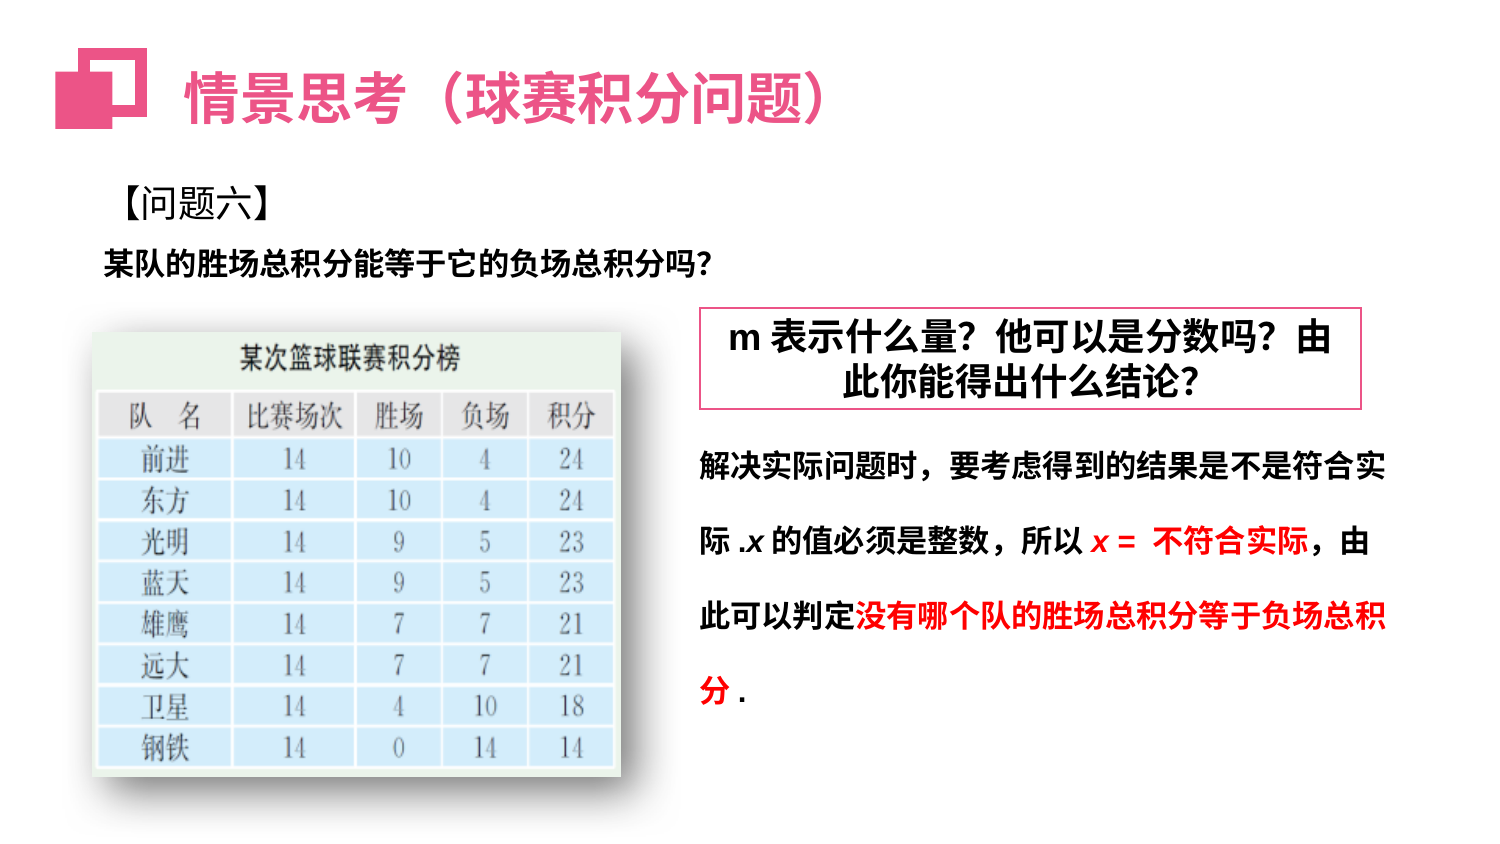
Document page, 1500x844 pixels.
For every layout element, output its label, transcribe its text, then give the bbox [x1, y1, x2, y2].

text_box 【问题六】 某队的胜场总积分能等于它的负场总积分吗？ [92, 151, 960, 287]
picture [92, 332, 621, 777]
text_box 情景思考（球赛积分问题） [172, 57, 1041, 137]
text_box m表示什么量？他可以是分数吗？由此你能得出什么结论？ [699, 307, 1362, 410]
